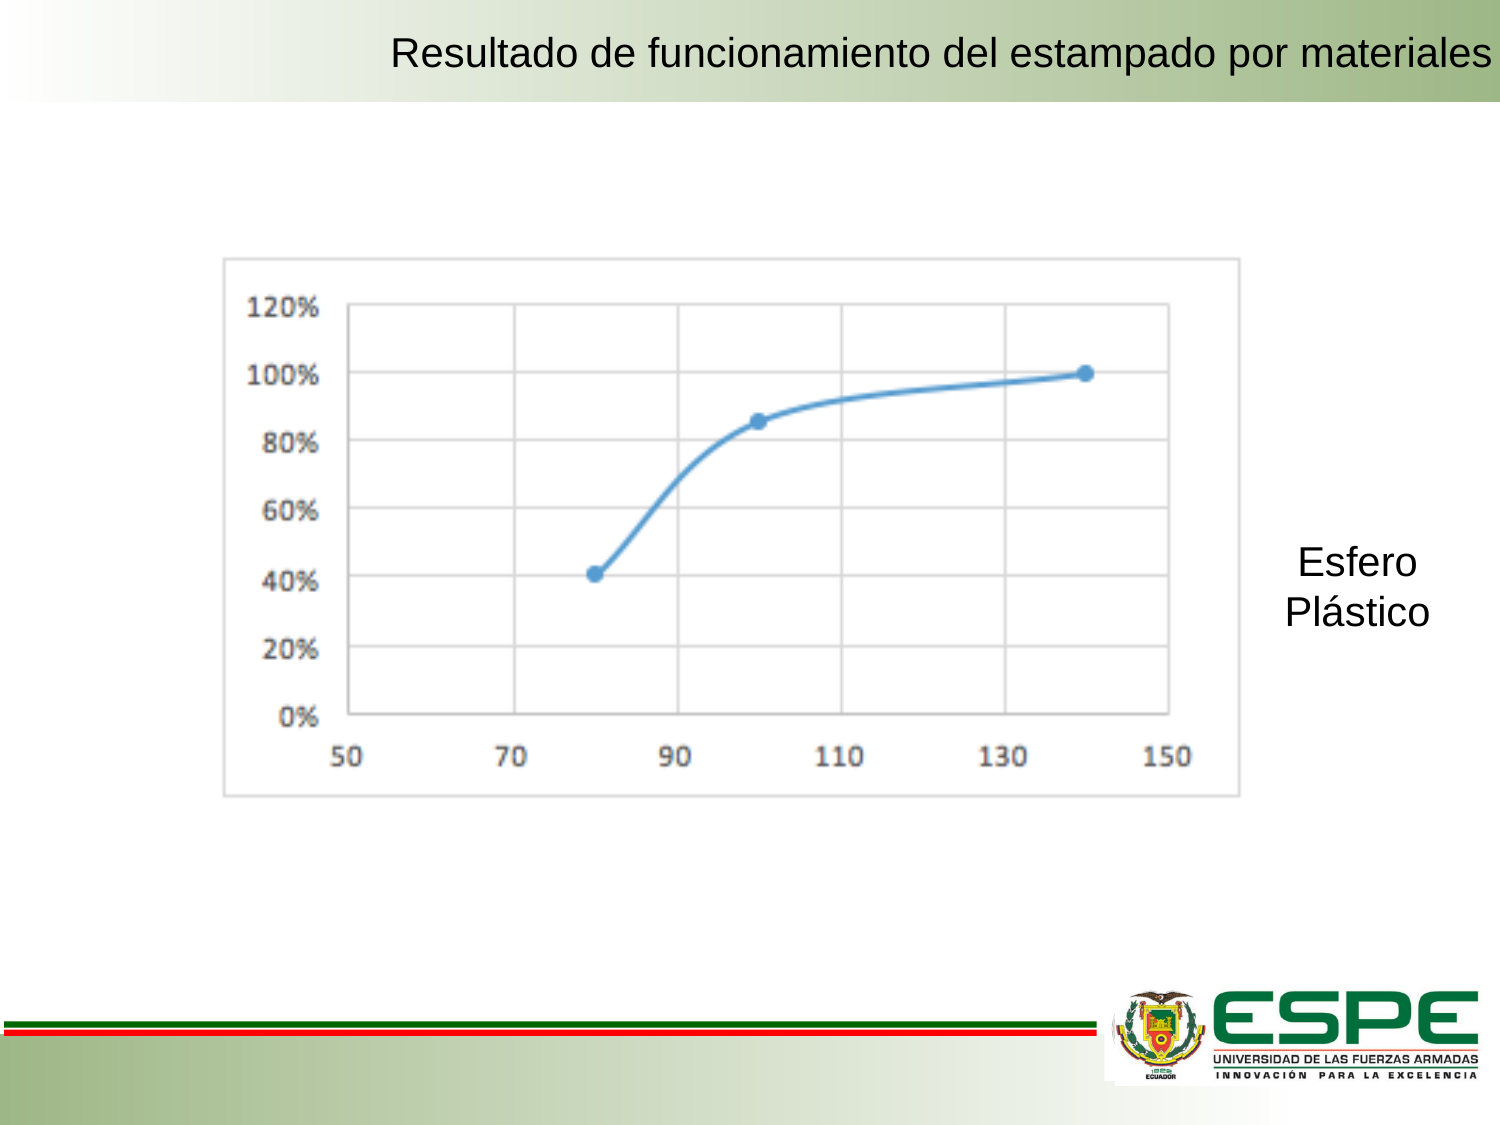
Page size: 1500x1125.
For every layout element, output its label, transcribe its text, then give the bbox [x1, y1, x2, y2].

text_box Resultado de funcionamiento del estampado por materiales [375, 18, 1500, 84]
text_box Esfero Plástico [1254, 527, 1482, 642]
picture [1104, 976, 1483, 1086]
picture [218, 250, 1250, 804]
